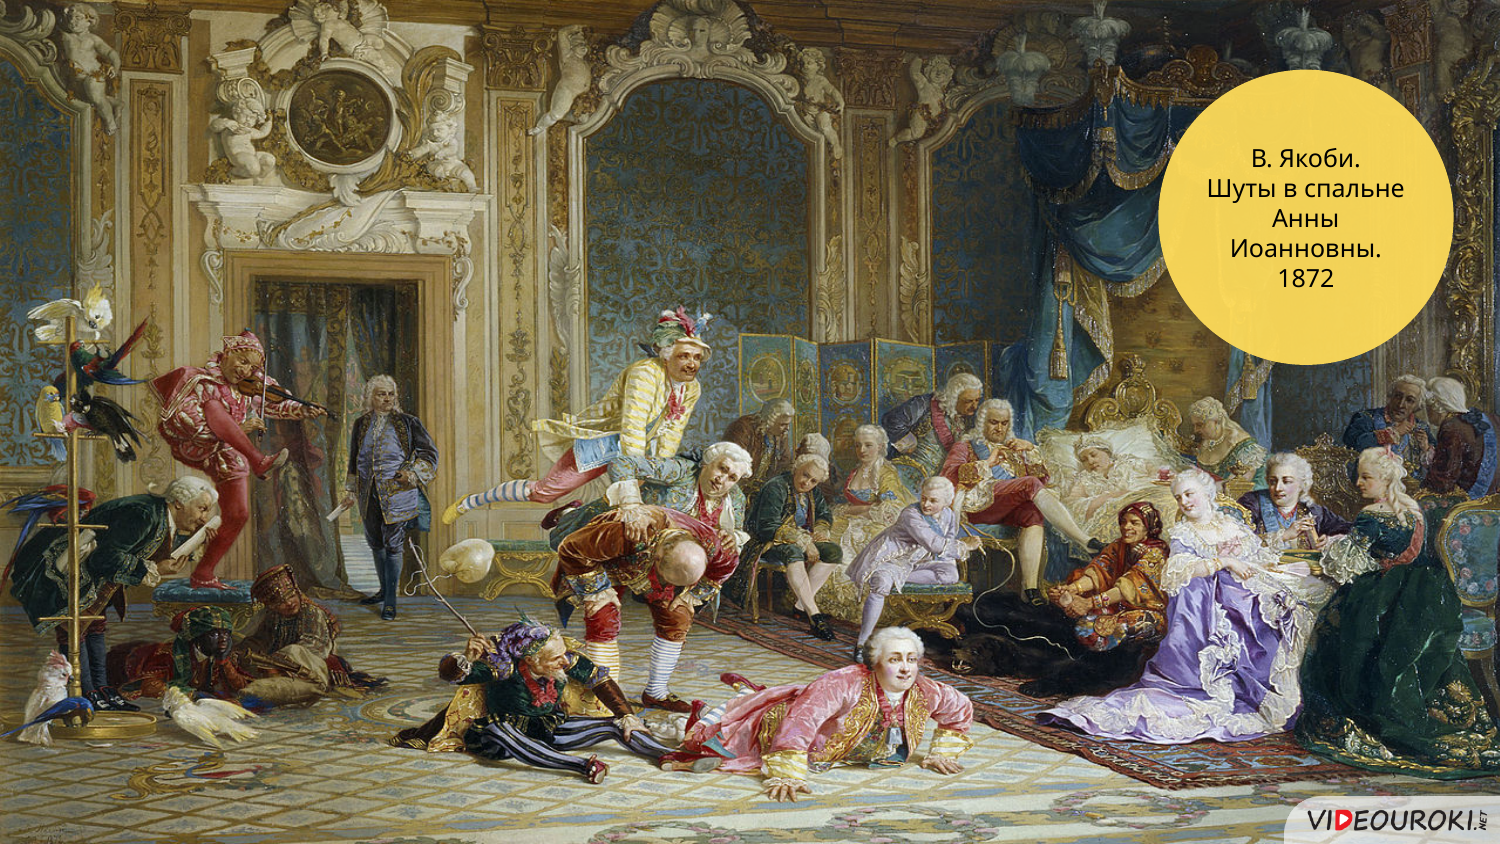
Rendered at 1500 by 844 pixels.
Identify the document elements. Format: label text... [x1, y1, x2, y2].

text_box В. Якоби. Шуты в спальне Анны Иоанновны. 1872 [1157, 68, 1455, 366]
picture [0, 0, 1500, 844]
